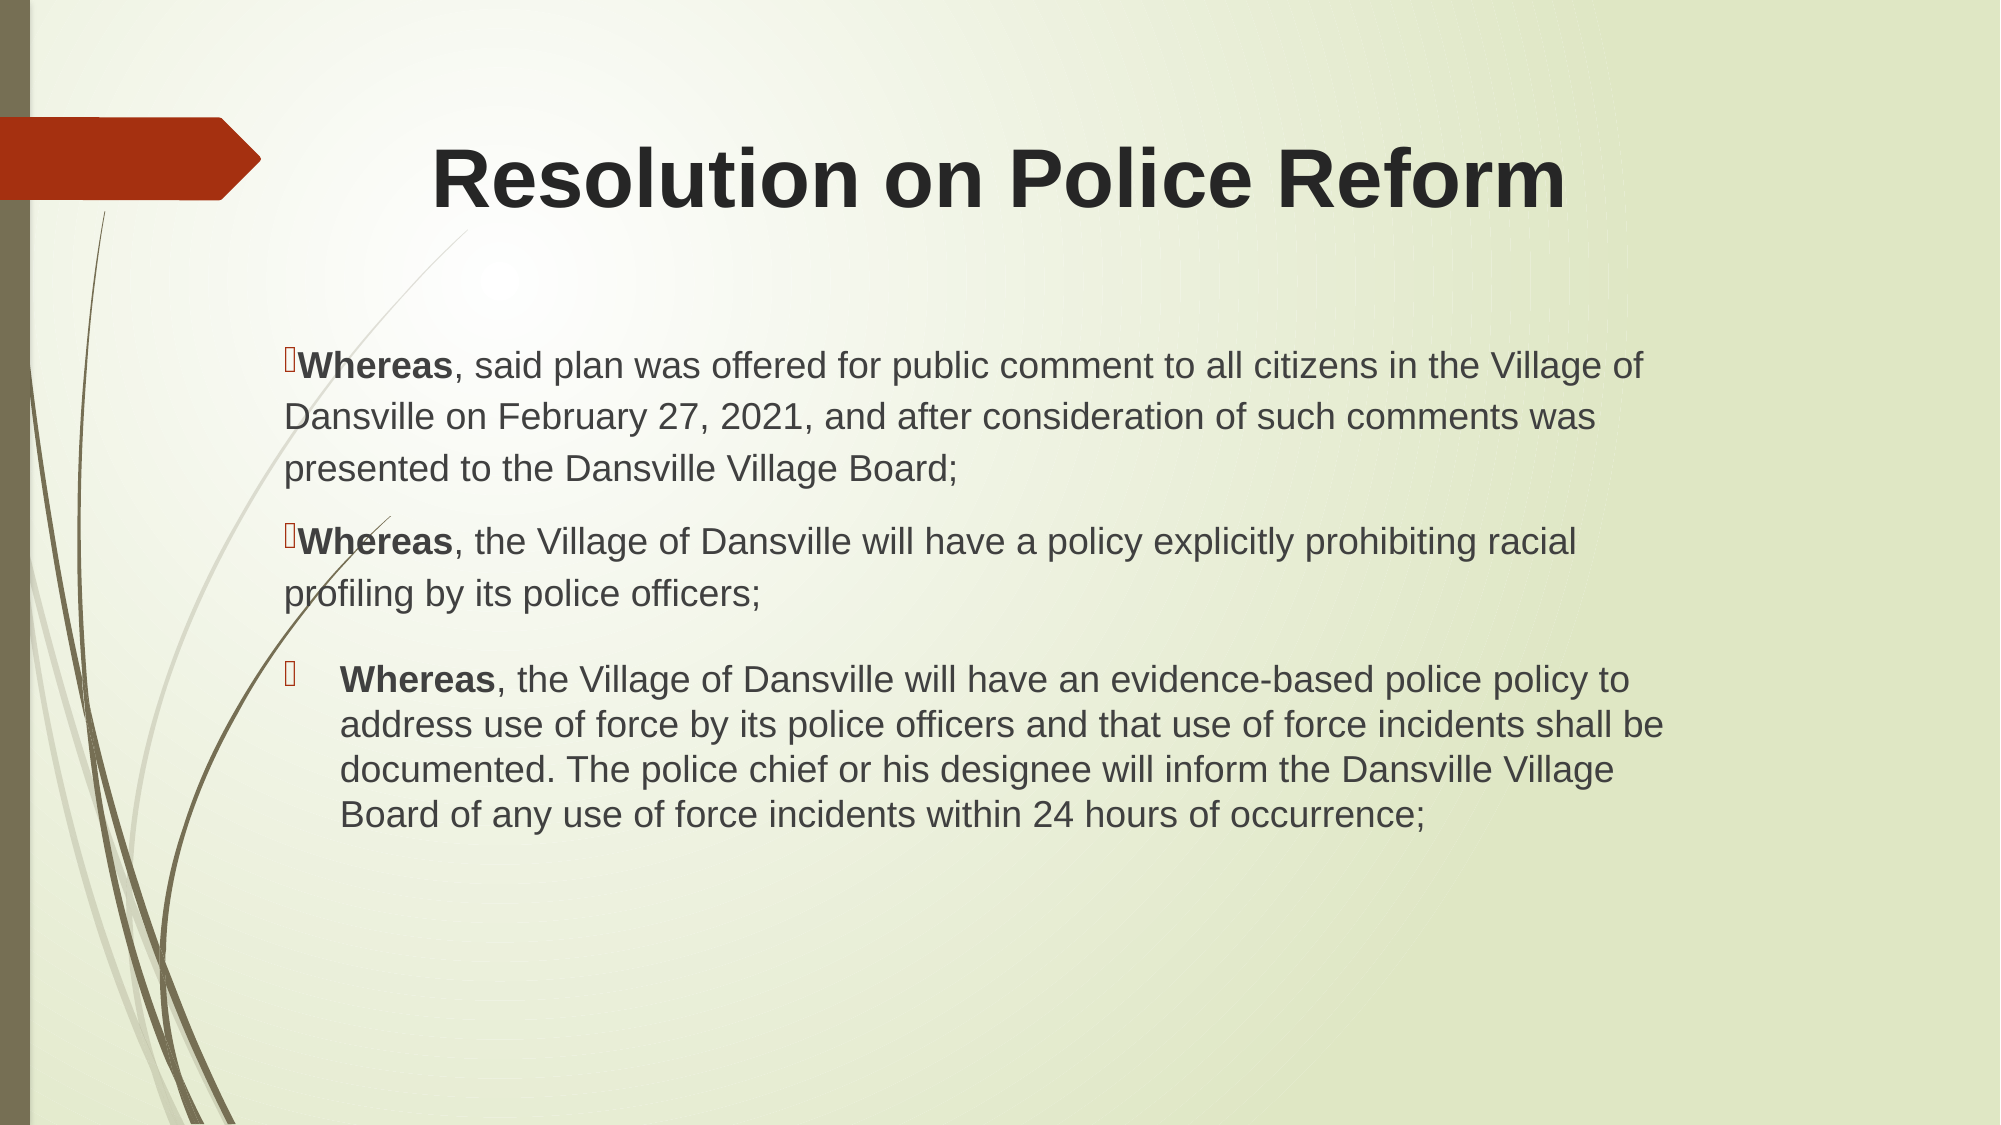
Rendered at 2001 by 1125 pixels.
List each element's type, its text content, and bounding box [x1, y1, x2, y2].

list Whereas, said plan was offered for public comment to all citizens in the Village of Dansville on February 27, 2021, and after consideration of such comments was presented to the Dansville Village Board; Whereas, the Village of Dansville will have a policy explicitly prohibiting racial profiling by its police officers; Whereas, the Village of Dansville will have an evidence-based police policy to address use of force by its police officers and that use of force incidents shall be documented. The police chief or his designee will inform the Dansville Village Board of any use of force incidents within 24 hours of occurrence; [268, 326, 1732, 947]
title Resolution on Police Reform [269, 116, 1732, 326]
